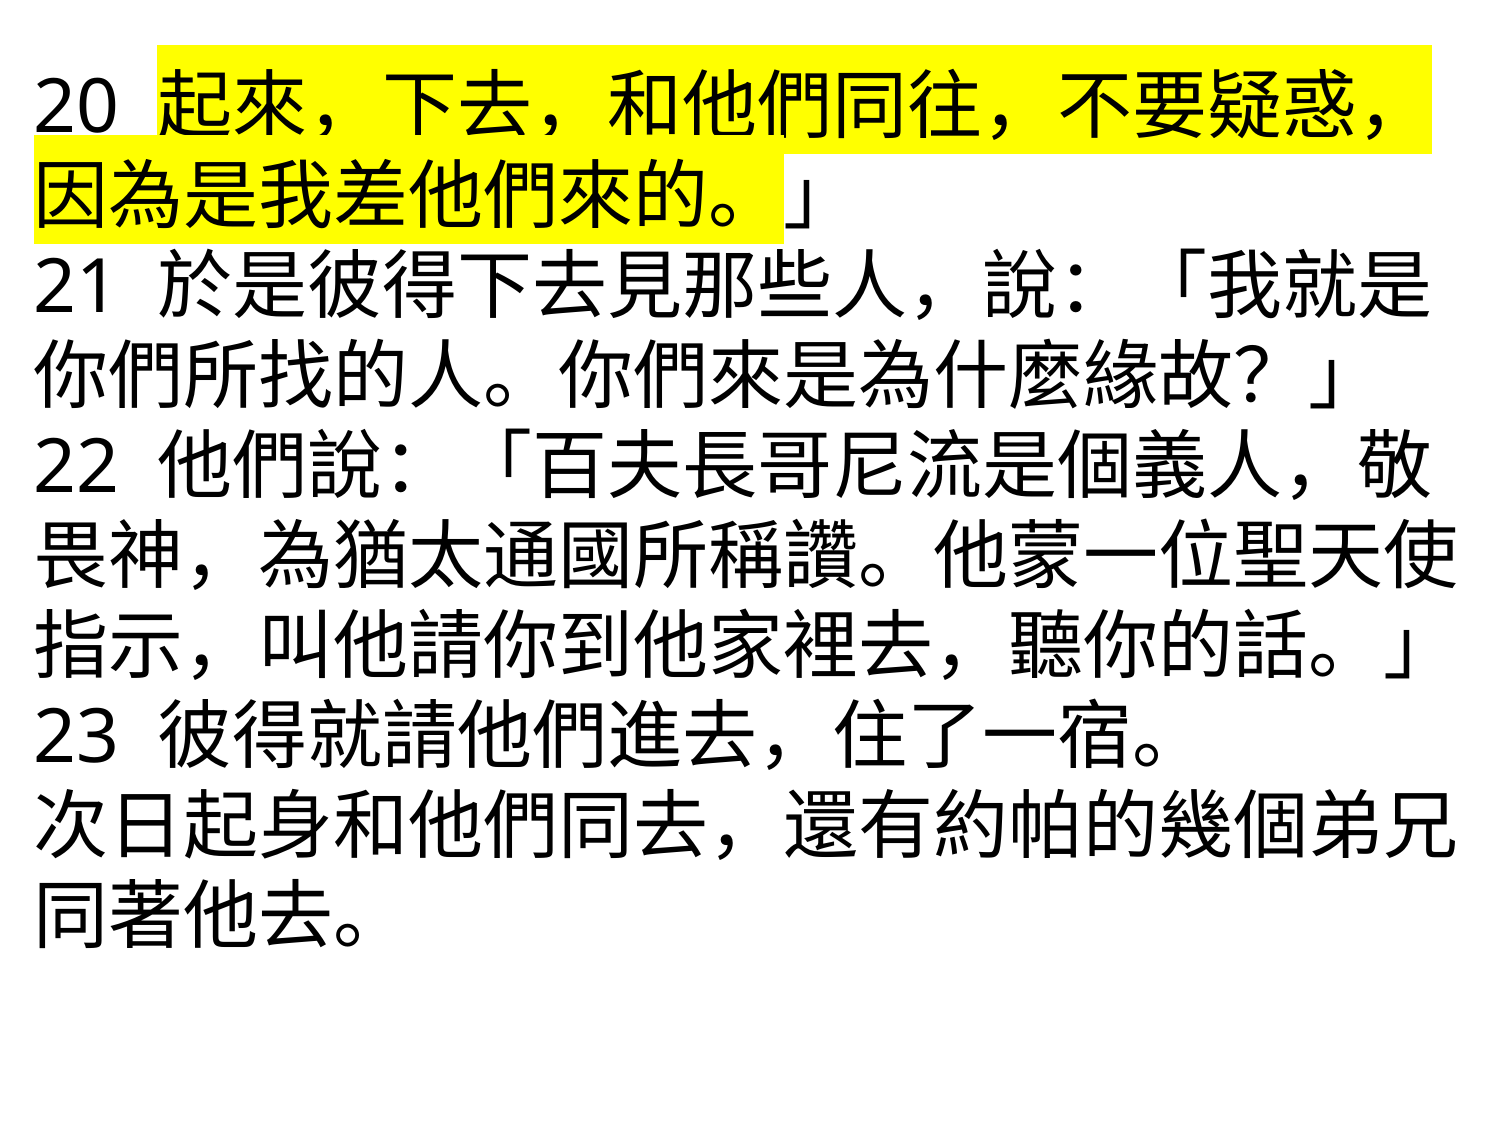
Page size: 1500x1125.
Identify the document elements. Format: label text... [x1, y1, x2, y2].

text_box 20 起來，下去，和他們同往，不要疑惑，因為是我差他們來的。」 21 於是彼得下去見那些人，說：「我就是你們所找的人。你們來是為什麼緣故？」 22 他們說：「百夫長哥尼流是個義人，敬畏神，為猶太通國所稱讚。他蒙一位聖天使指示，叫他請你到他家裡去，聽你的話。」 23 彼得就請他們進去，住了一宿。 次日起身和他們同去，還有約帕的幾個弟兄同著他去。 [18, 49, 1478, 965]
